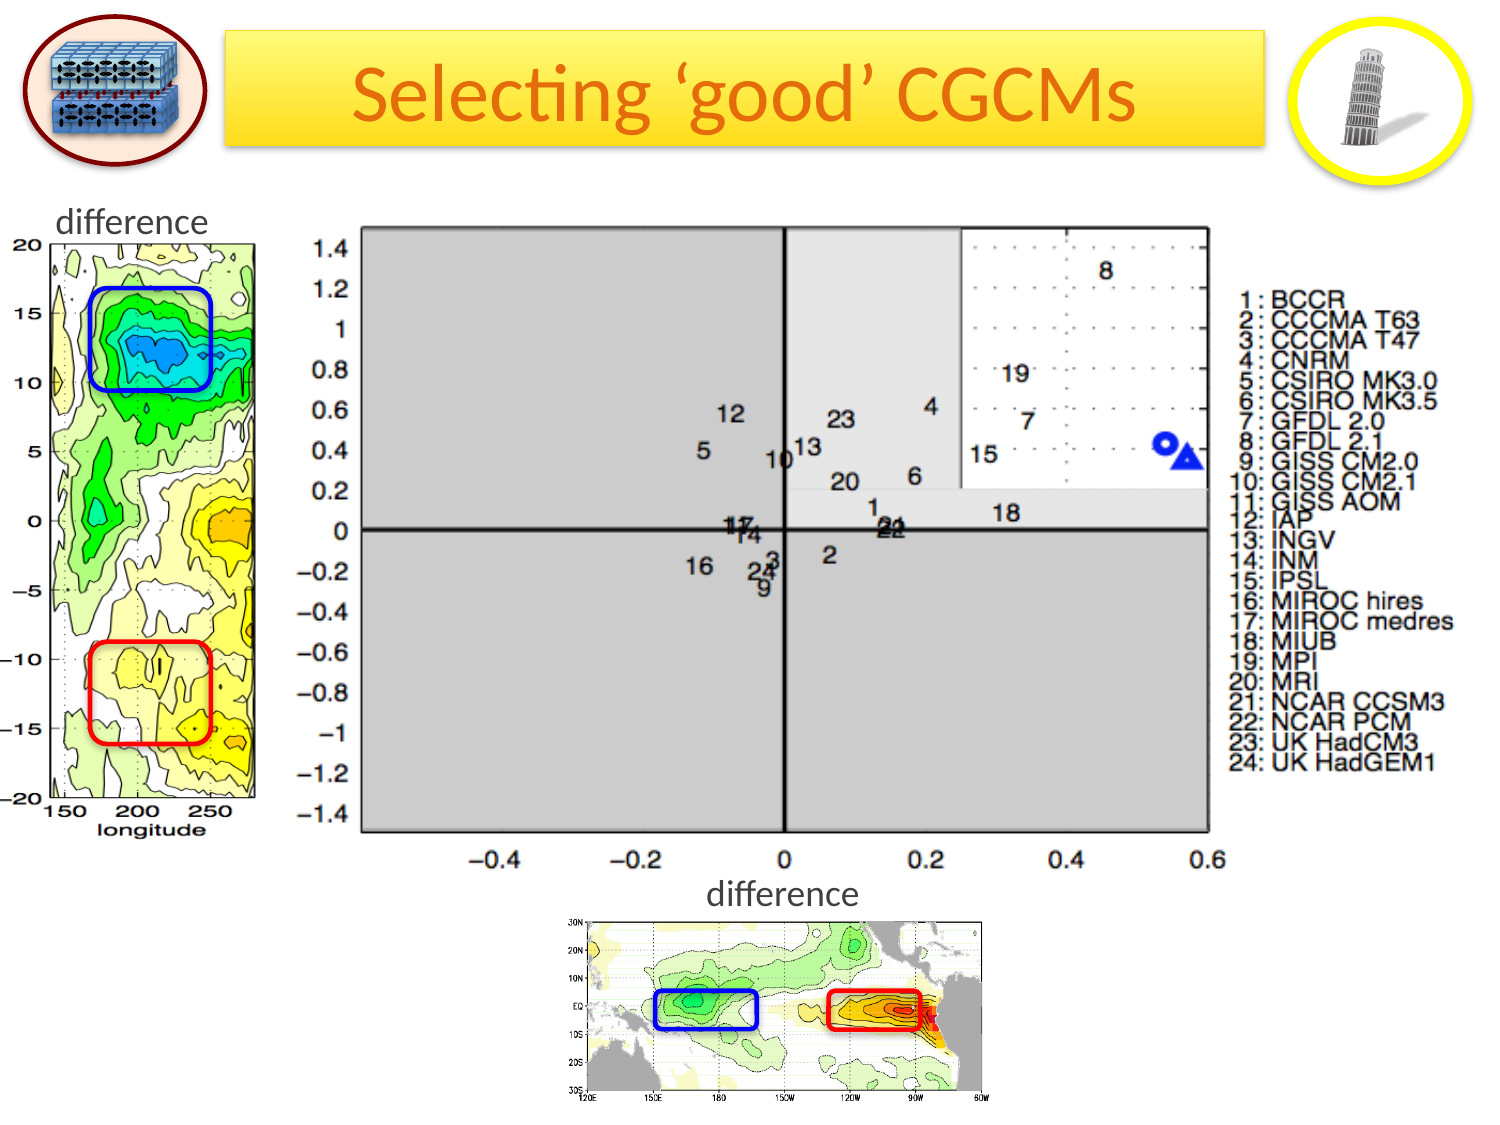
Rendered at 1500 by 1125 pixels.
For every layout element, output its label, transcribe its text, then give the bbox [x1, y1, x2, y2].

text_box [0, 189, 277, 846]
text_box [564, 884, 994, 1106]
picture [295, 208, 1462, 876]
text_box Selecting ‘good’ CGCMs [225, 30, 1265, 146]
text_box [24, 16, 206, 165]
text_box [1292, 21, 1468, 181]
